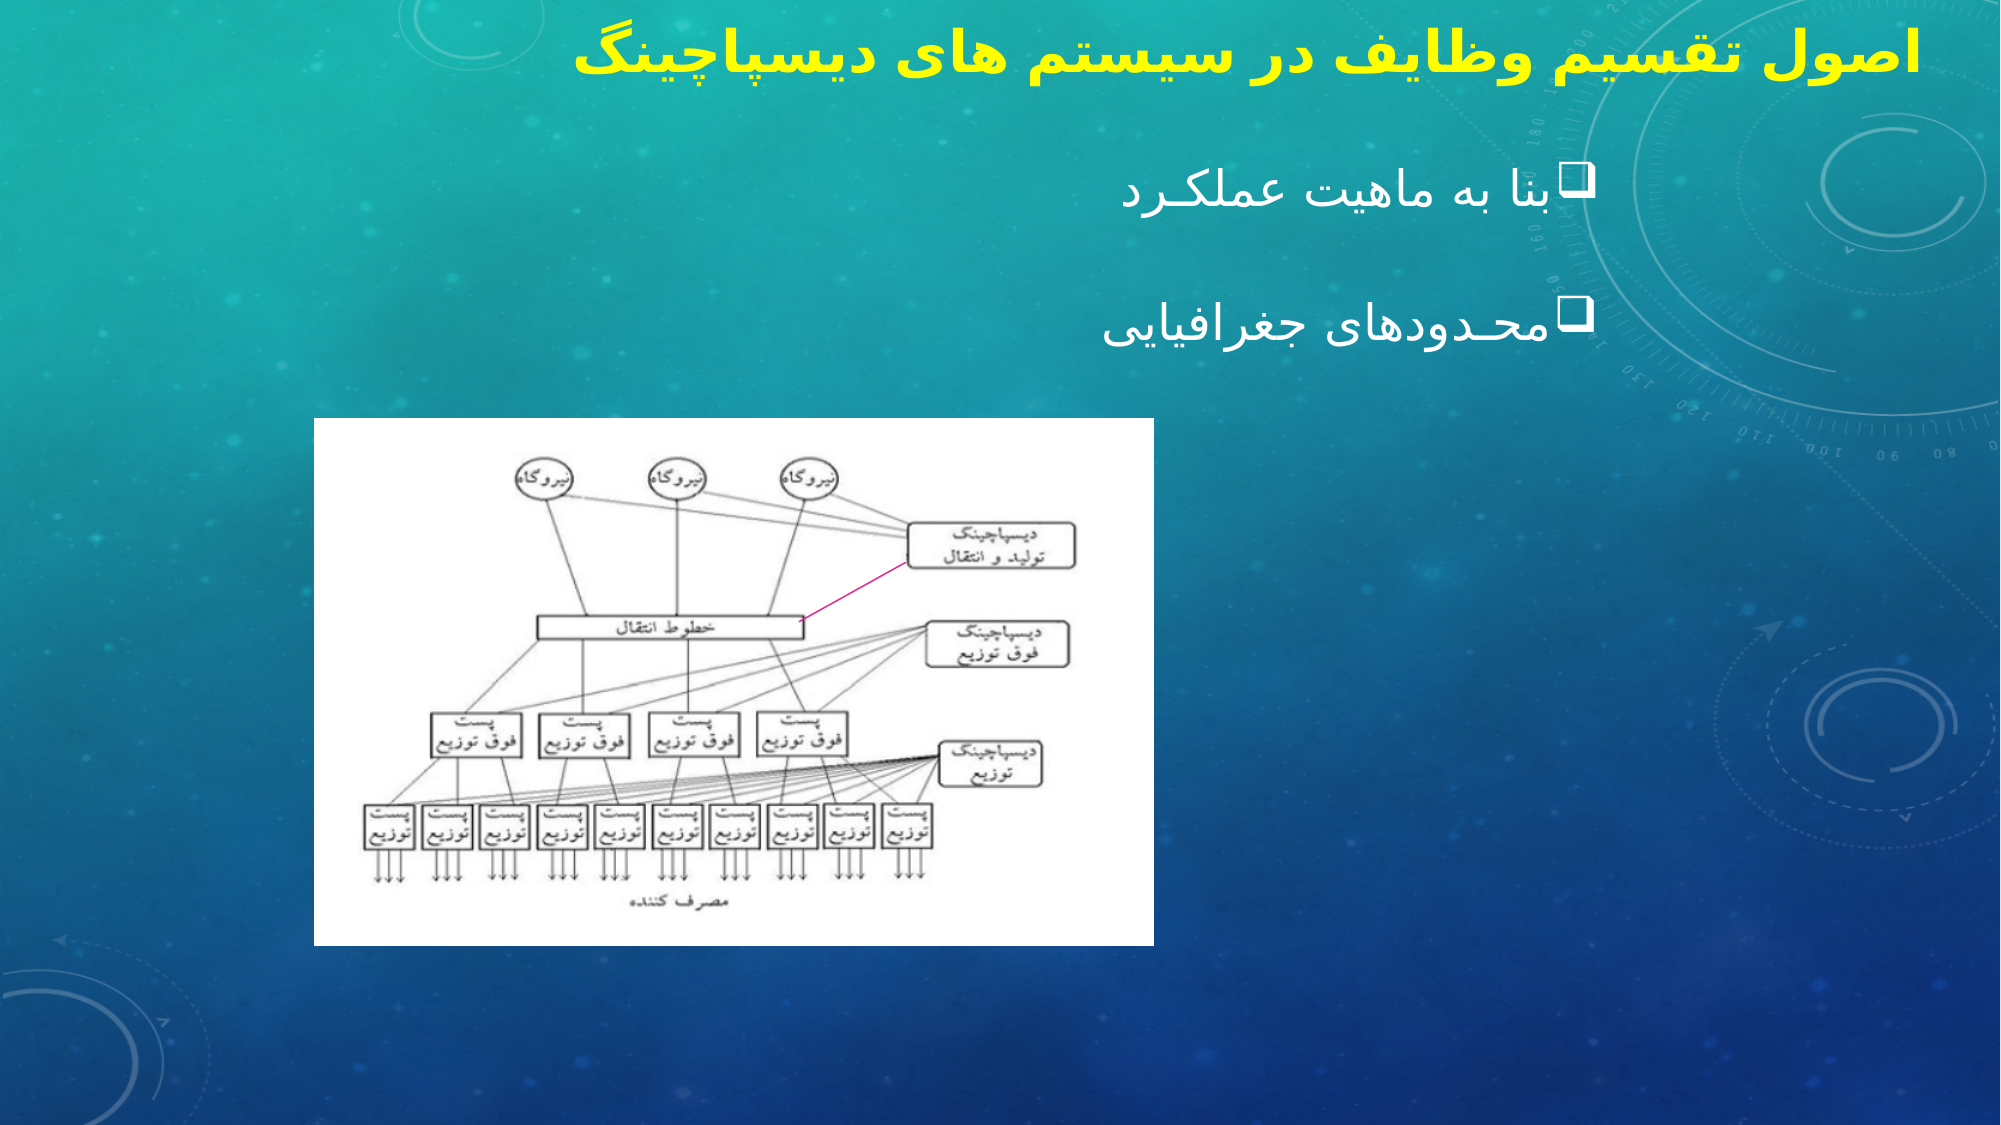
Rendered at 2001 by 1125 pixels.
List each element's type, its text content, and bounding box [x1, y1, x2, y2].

picture [0, 0, 2001, 1125]
text_box محـدودهای جغرافیایی [1071, 282, 1614, 358]
text_box بنا به ماهیت عملکـرد [1105, 148, 1615, 224]
text_box اصول تقسیم وظایف در سیستم های دیسپاچینگ [558, 7, 1940, 92]
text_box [798, 562, 906, 622]
